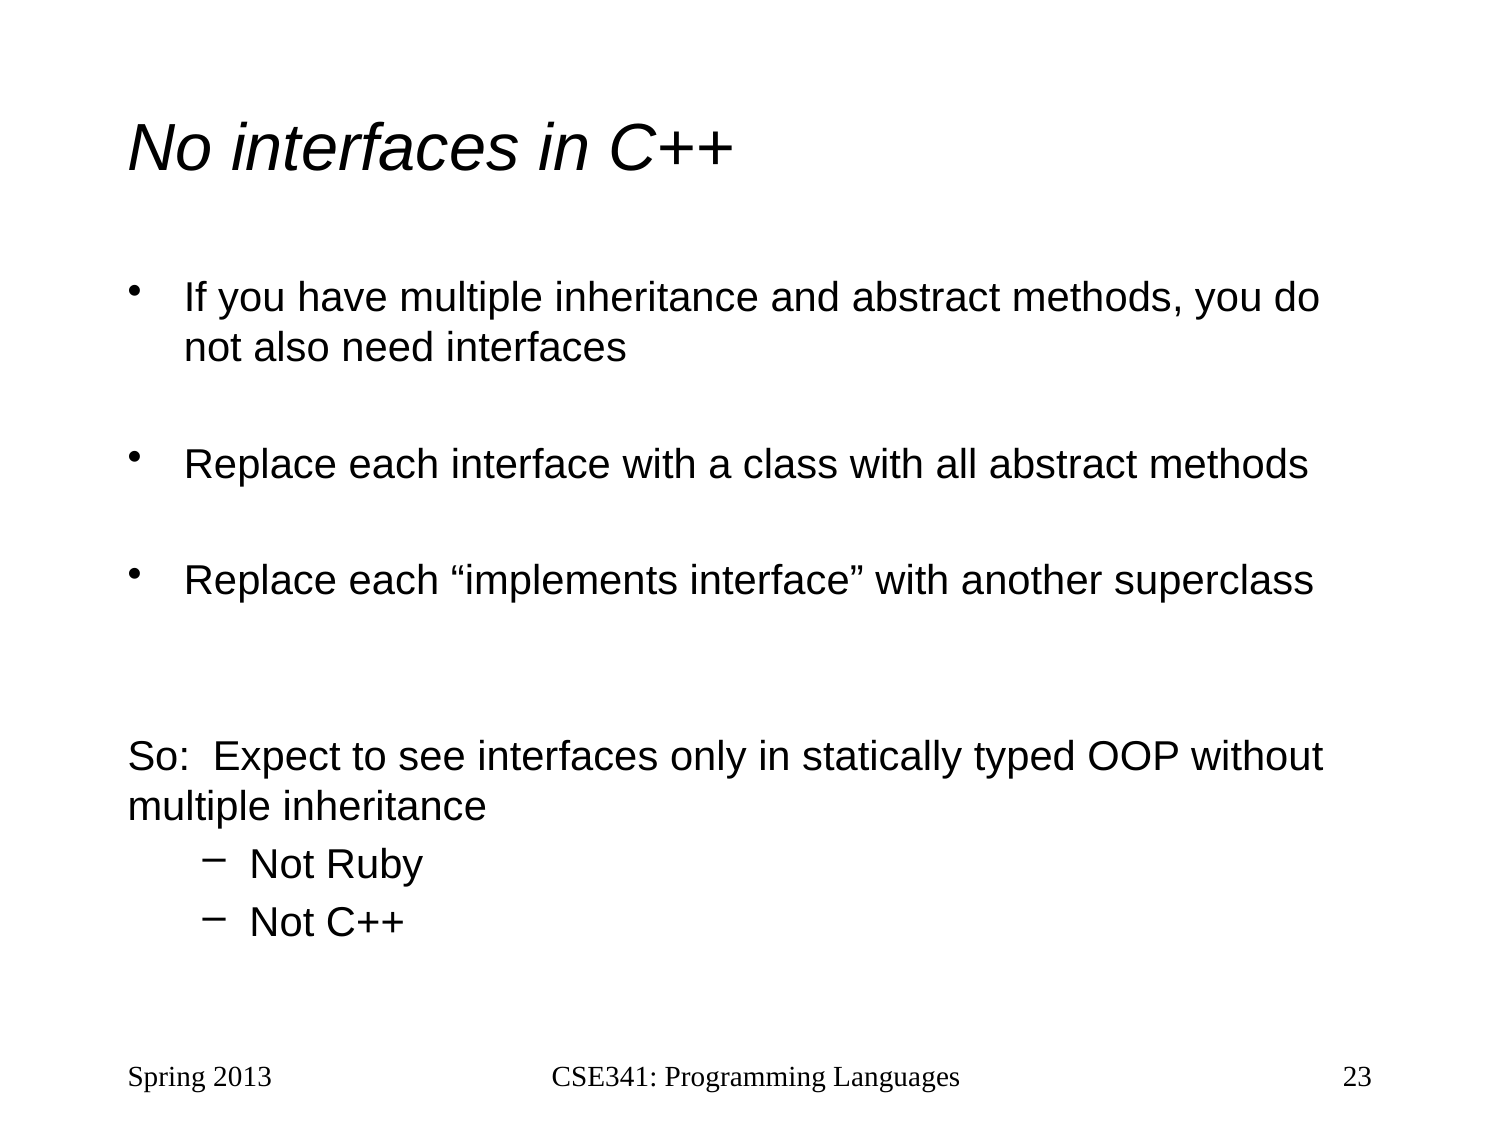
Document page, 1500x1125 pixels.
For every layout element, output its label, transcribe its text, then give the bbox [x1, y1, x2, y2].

slide_number Spring 2013 [112, 1049, 426, 1125]
footer CSE341: Programming Languages [474, 1049, 1038, 1125]
slide_number 23 [1074, 1049, 1388, 1125]
list If you have multiple inheritance and abstract methods, you do not also need interfaces Replace each interface with a class with all abstract methods Replace each “implements interface” with another superclass So: Expect to see interfaces only in statically typed OOP without multiple inheritance Not Ruby Not C++ [112, 262, 1388, 1001]
title No interfaces in C++ [112, 49, 1388, 238]
